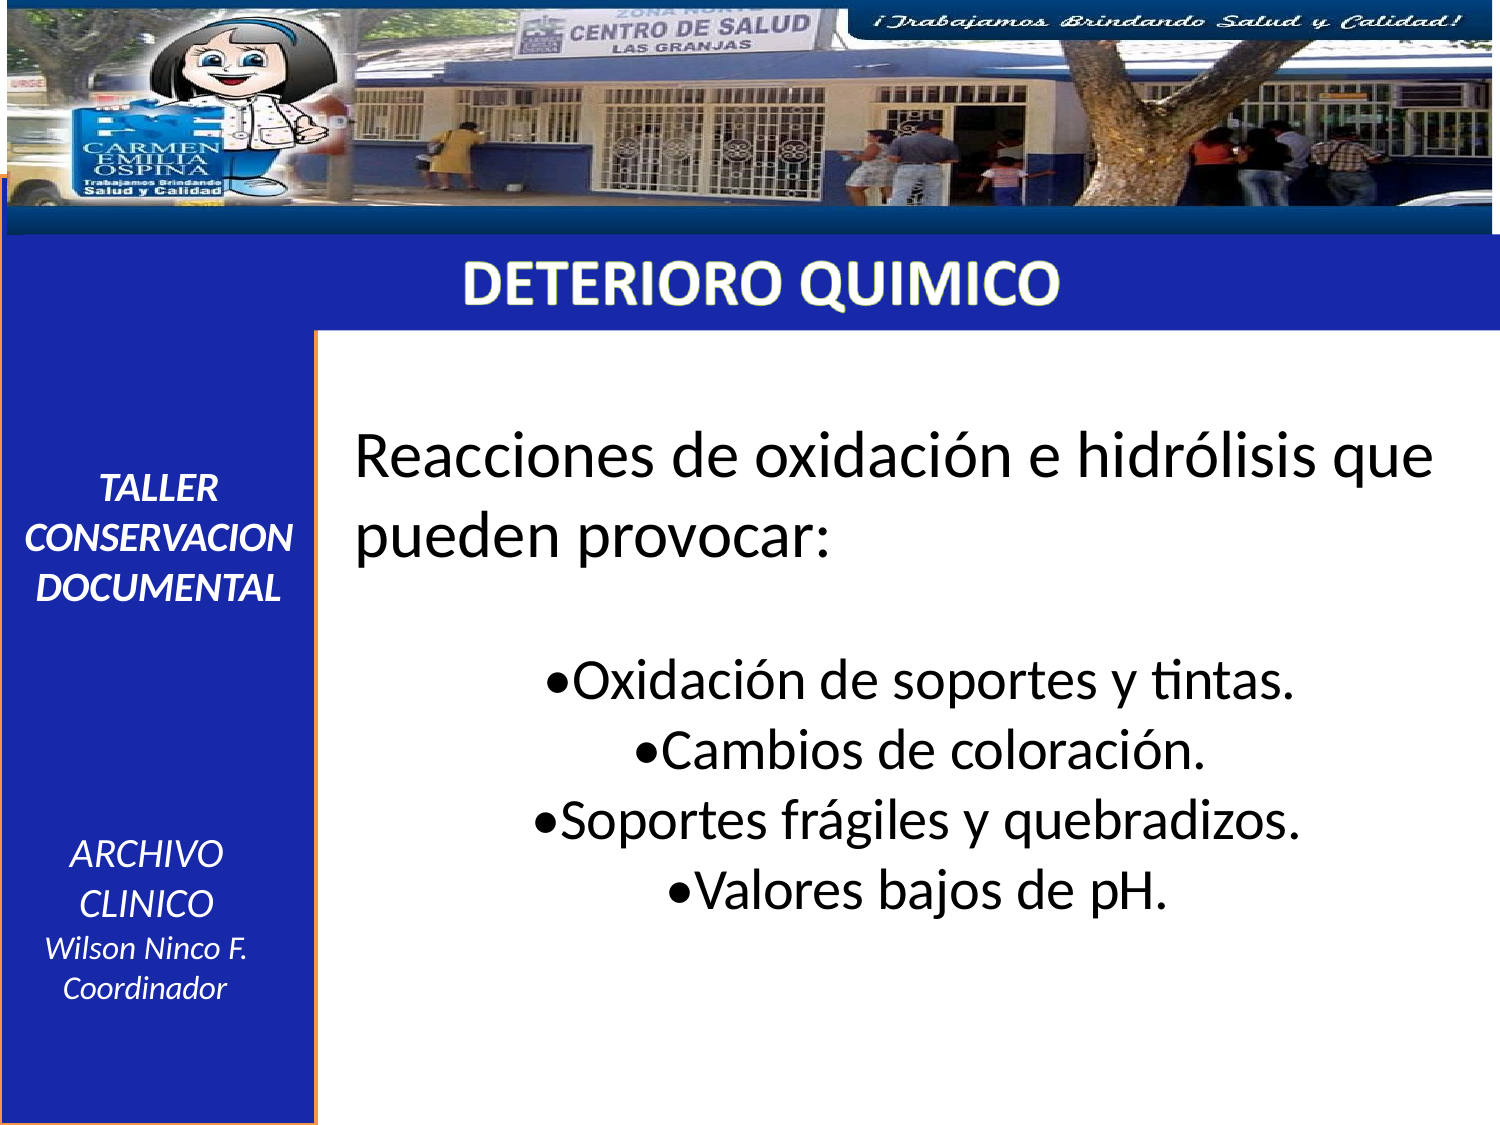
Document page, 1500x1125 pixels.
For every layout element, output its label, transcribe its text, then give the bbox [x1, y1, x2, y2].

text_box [22, 219, 1500, 331]
text_box Coordinador [60, 972, 232, 1006]
text_box ARCHIVO CLINICO Wilson Ninco F. [41, 823, 251, 966]
text_box TALLER CONSERVACION DOCUMENTAL [18, 457, 298, 610]
text_box •Soportes frágiles y quebradizos. •Valores bajos de pH. [529, 779, 1311, 922]
picture [7, 0, 1493, 235]
title Reacciones de oxidación e hidrólisis que pueden provocar: [352, 408, 1439, 599]
text_box •Oxidación de soportes y tintas. •Cambios de coloración. [539, 639, 1300, 779]
